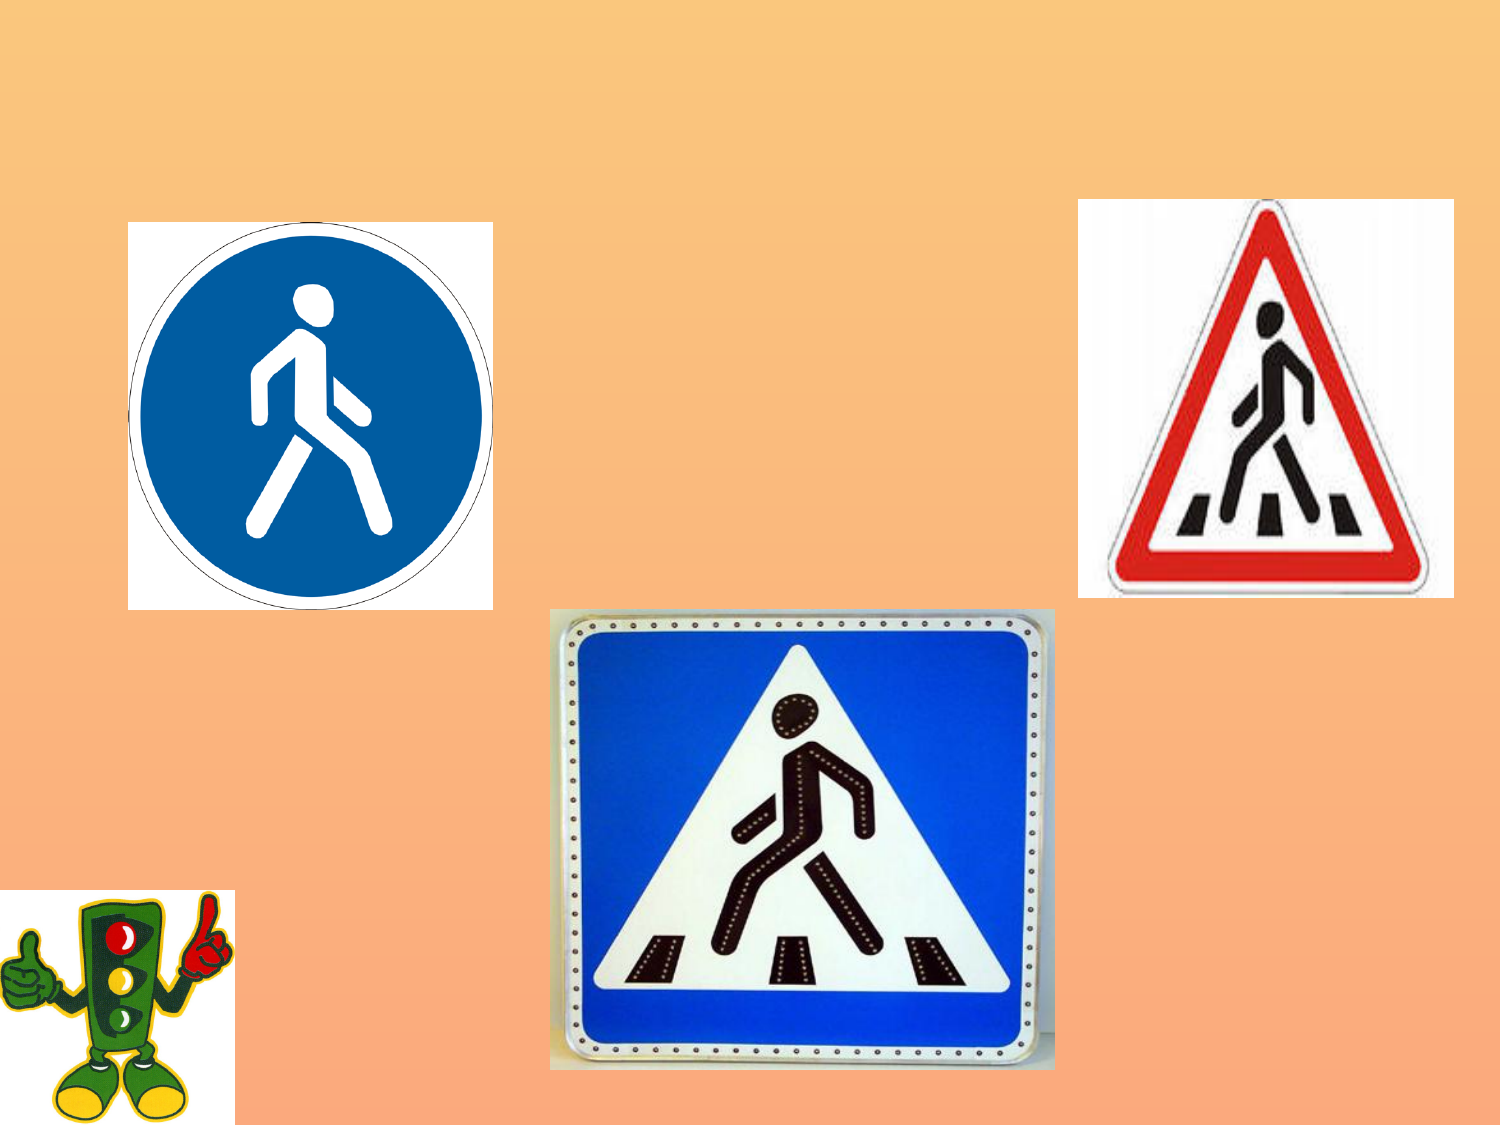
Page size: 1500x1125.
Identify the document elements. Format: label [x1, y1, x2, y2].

picture [550, 609, 1055, 1070]
picture [128, 222, 493, 610]
picture [0, 890, 235, 1125]
picture [1077, 198, 1454, 598]
